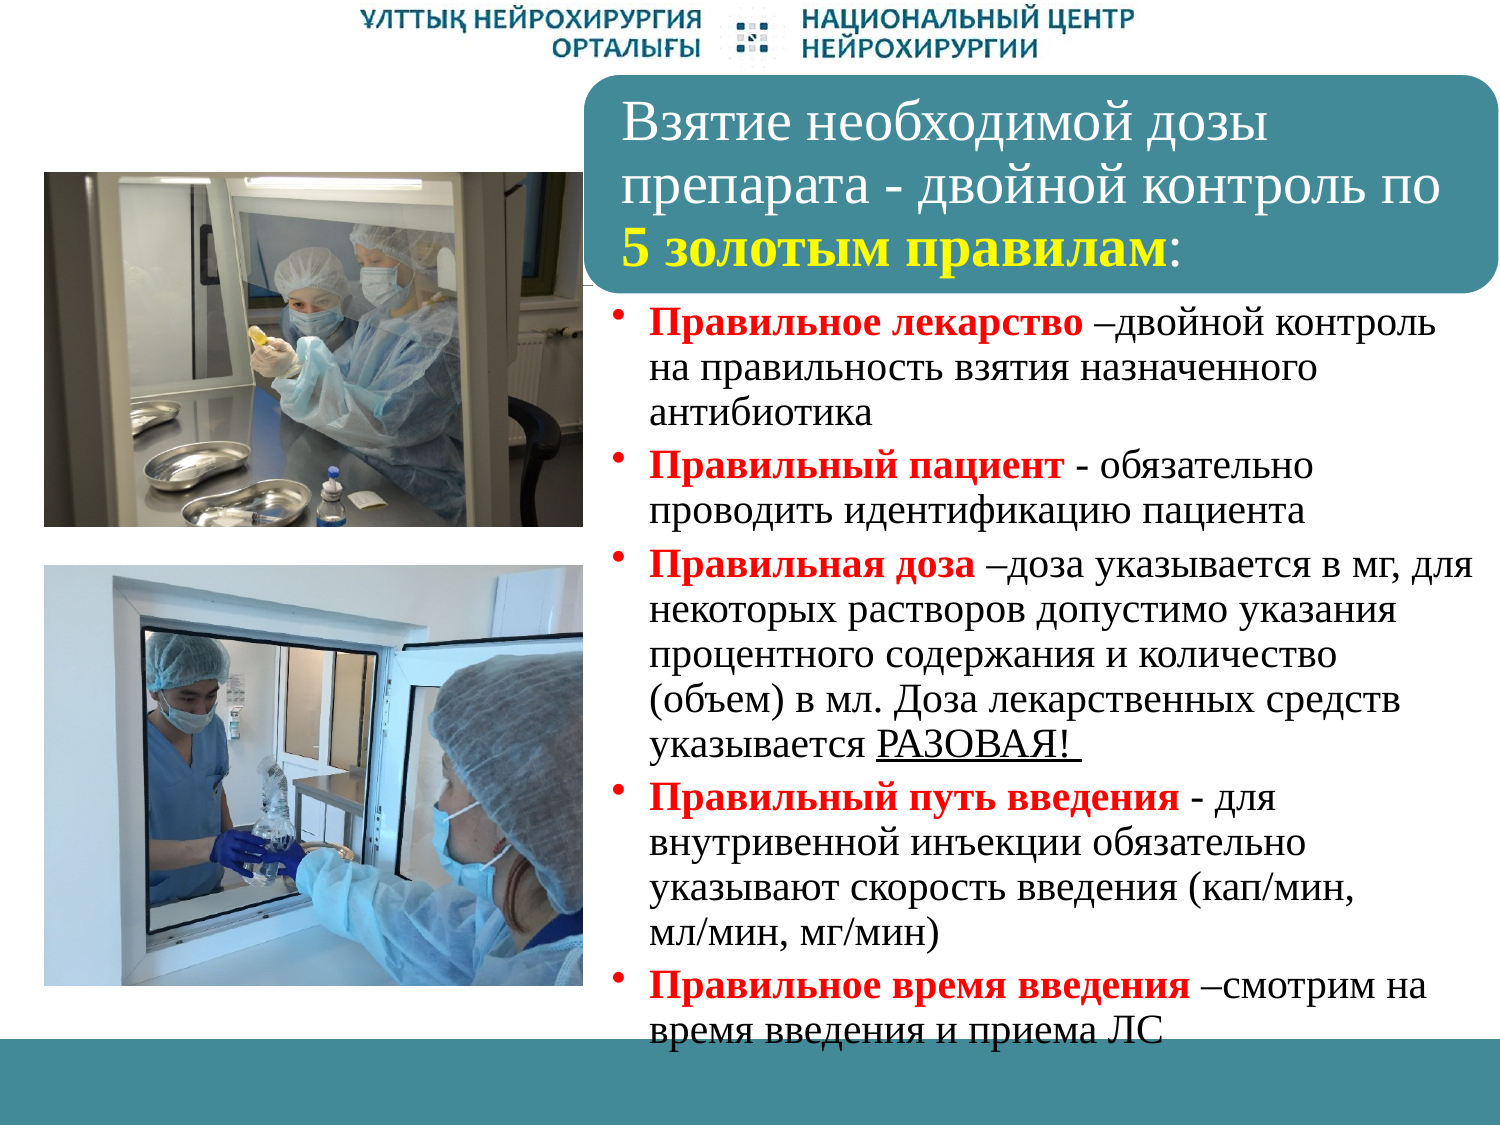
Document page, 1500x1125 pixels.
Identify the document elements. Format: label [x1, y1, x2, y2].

picture [43, 565, 584, 987]
picture [359, 2, 1141, 71]
picture [43, 172, 584, 527]
list [582, 73, 1500, 818]
